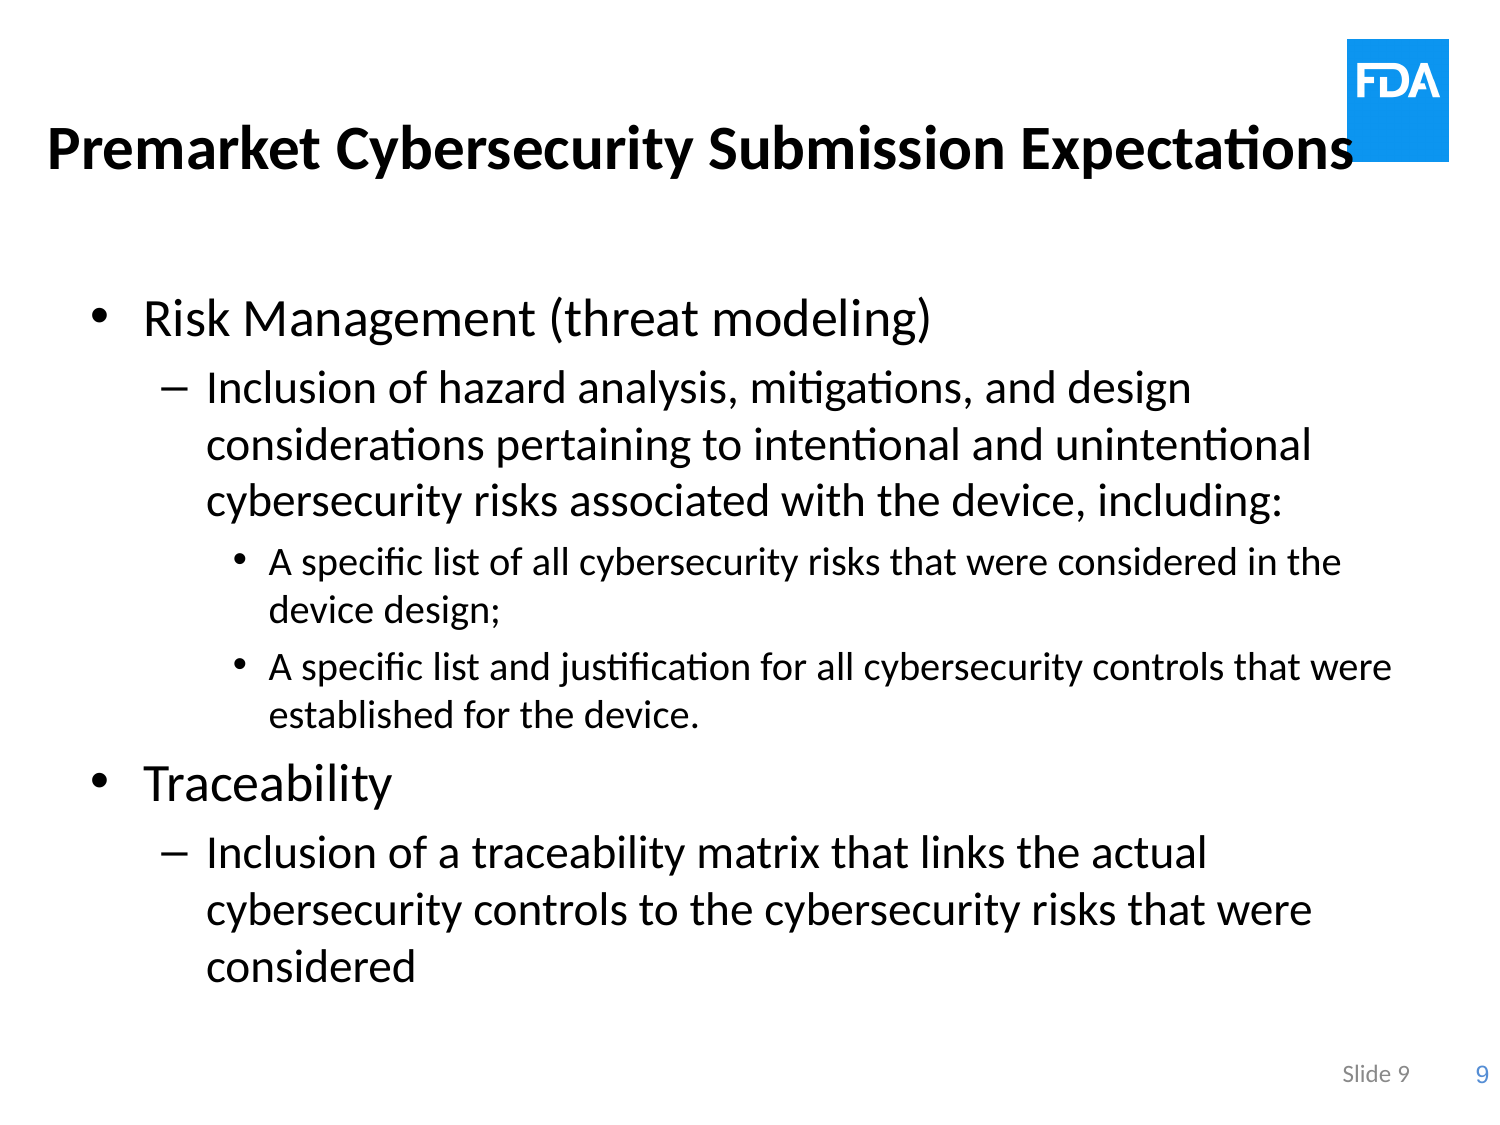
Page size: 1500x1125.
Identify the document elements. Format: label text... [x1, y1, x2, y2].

slide_number Slide 9 [1074, 1042, 1425, 1103]
title Premarket Cybersecurity Submission Expectations [0, 69, 1415, 220]
picture [1347, 39, 1449, 162]
list Risk Management (threat modeling) Inclusion of hazard analysis, mitigations, and design considerations pertaining to intentional and unintentional cybersecurity risks associated with the device, including: A specific list of all cybersecurity risks that were considered in the device design; A specific list and justification for all cybersecurity controls that were established for the device. Traceability Inclusion of a traceability matrix that links the actual cybersecurity controls to the cybersecurity risks that were considered [75, 275, 1425, 1005]
